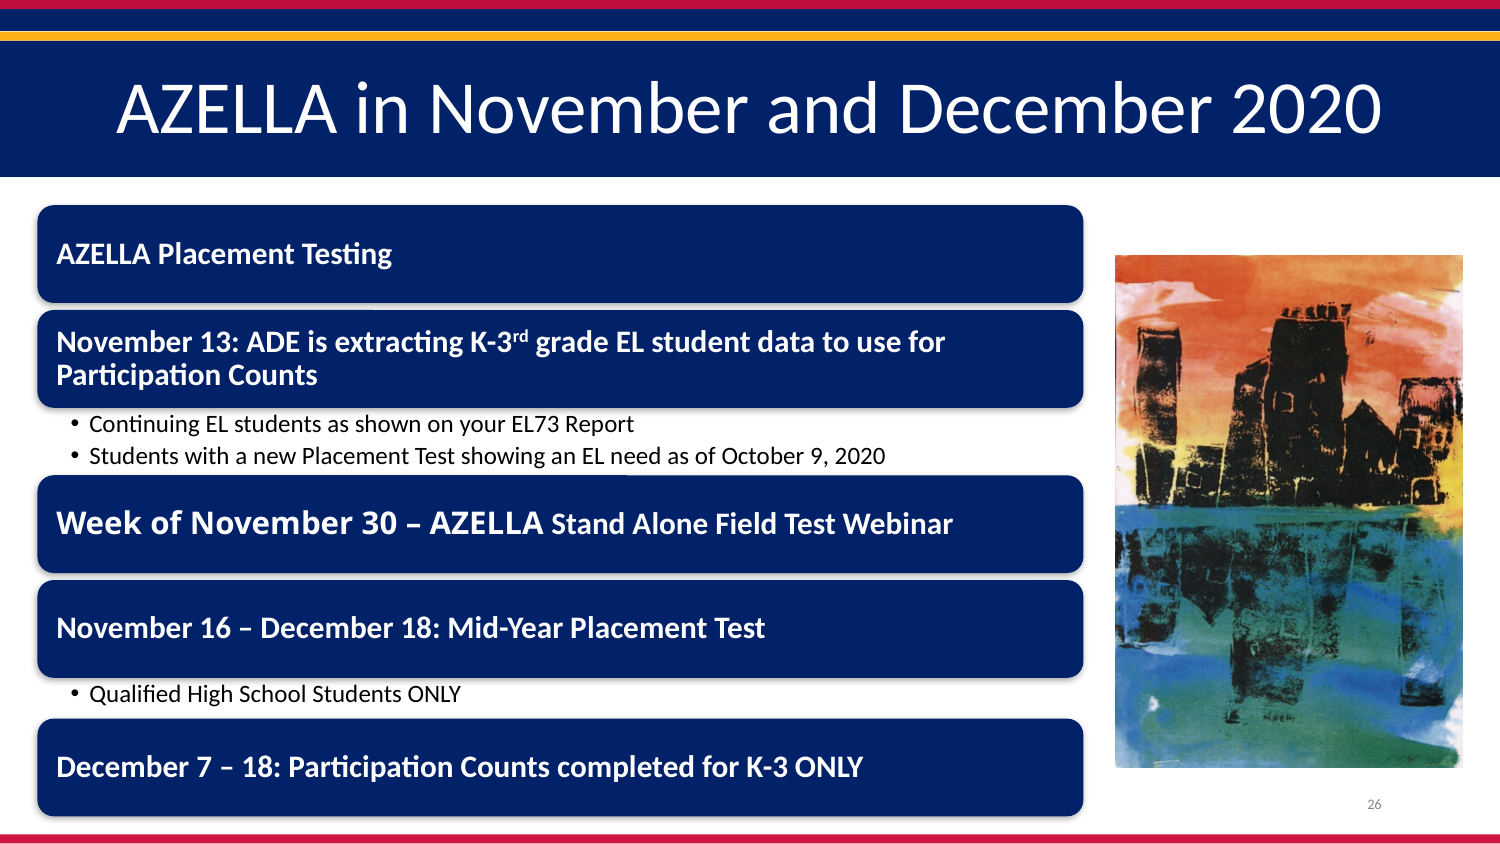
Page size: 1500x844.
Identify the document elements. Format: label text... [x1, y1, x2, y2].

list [37, 194, 1084, 827]
title AZELLA in November and December 2020 [0, 48, 1500, 170]
slide_number 26 [1088, 782, 1397, 827]
picture [1115, 255, 1463, 769]
